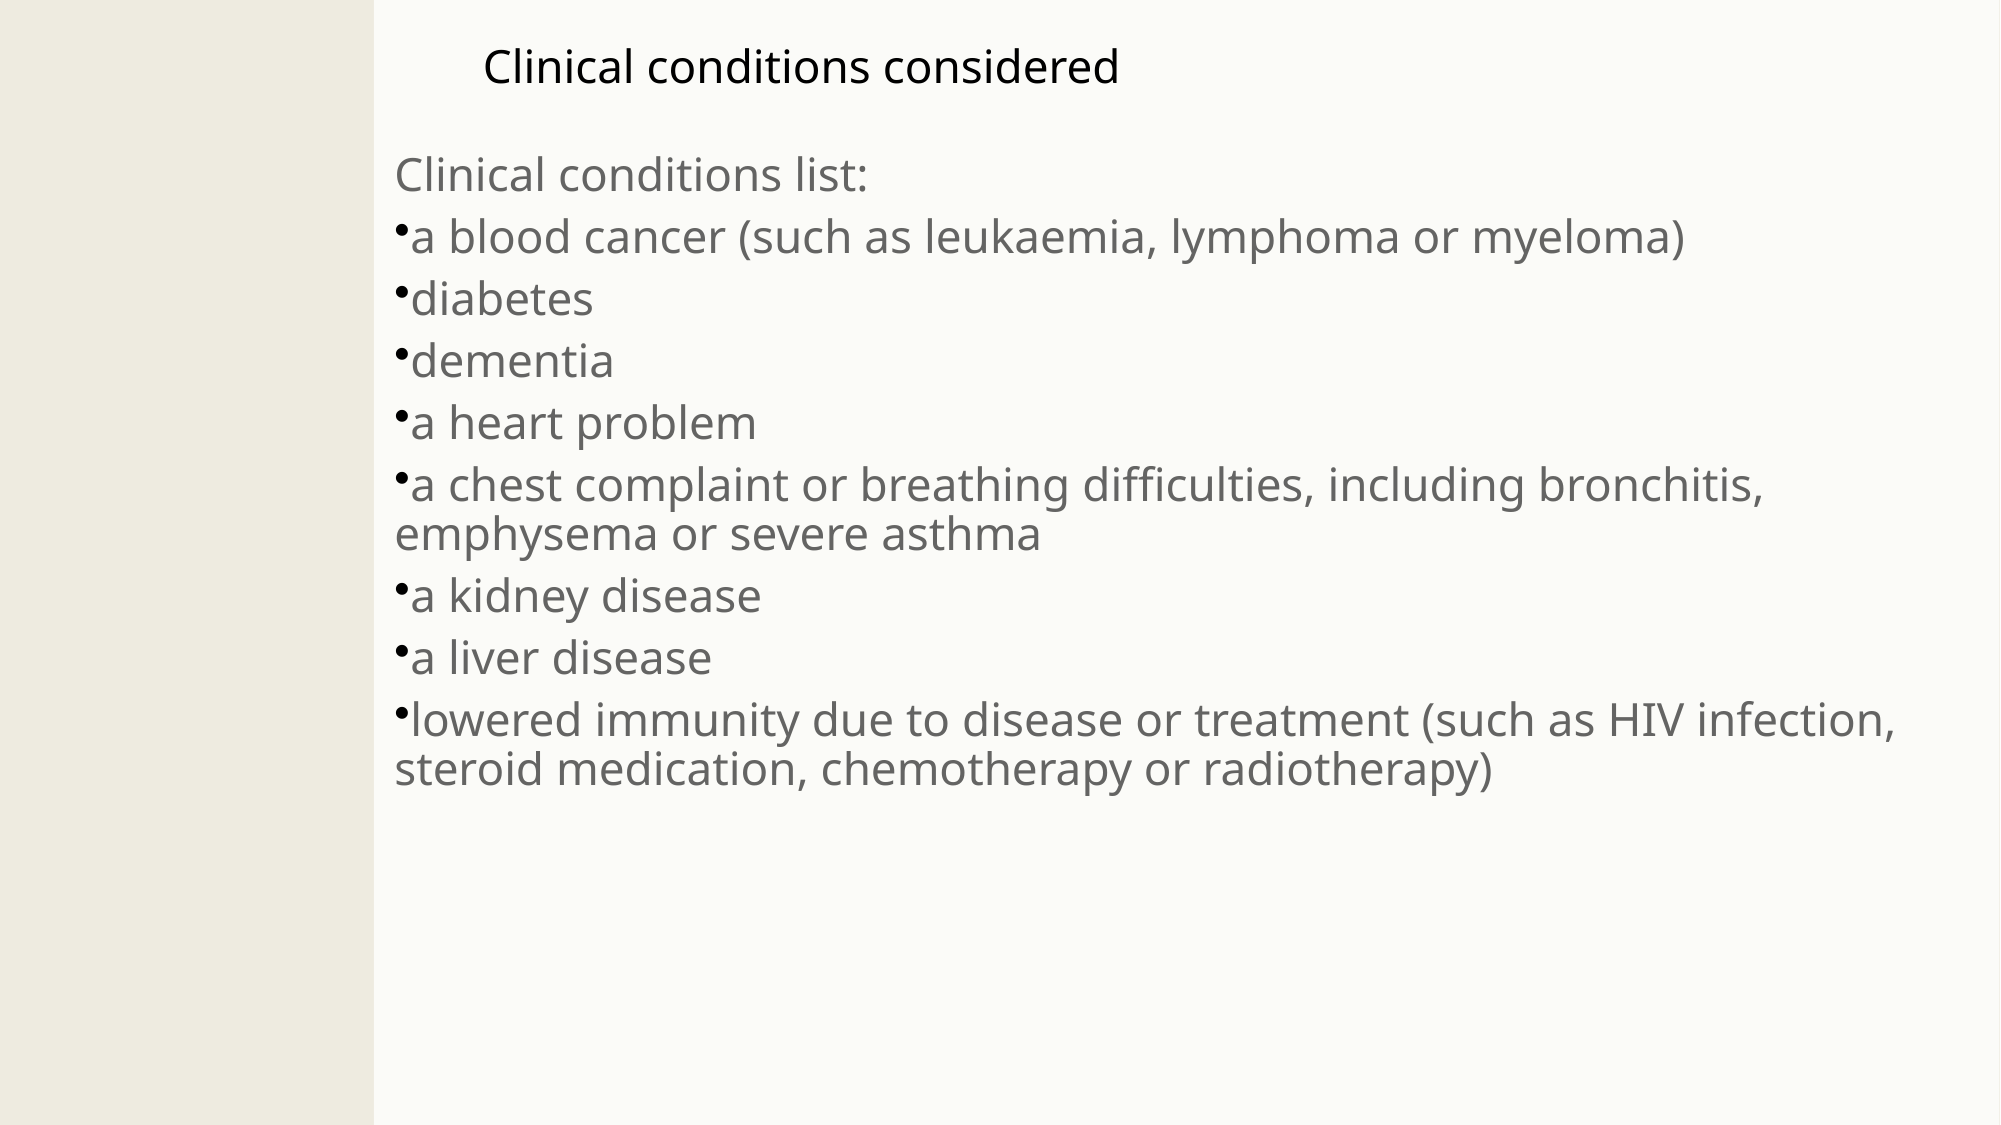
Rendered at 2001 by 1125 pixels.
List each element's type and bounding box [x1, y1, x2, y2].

text_box [0, 0, 2000, 1125]
